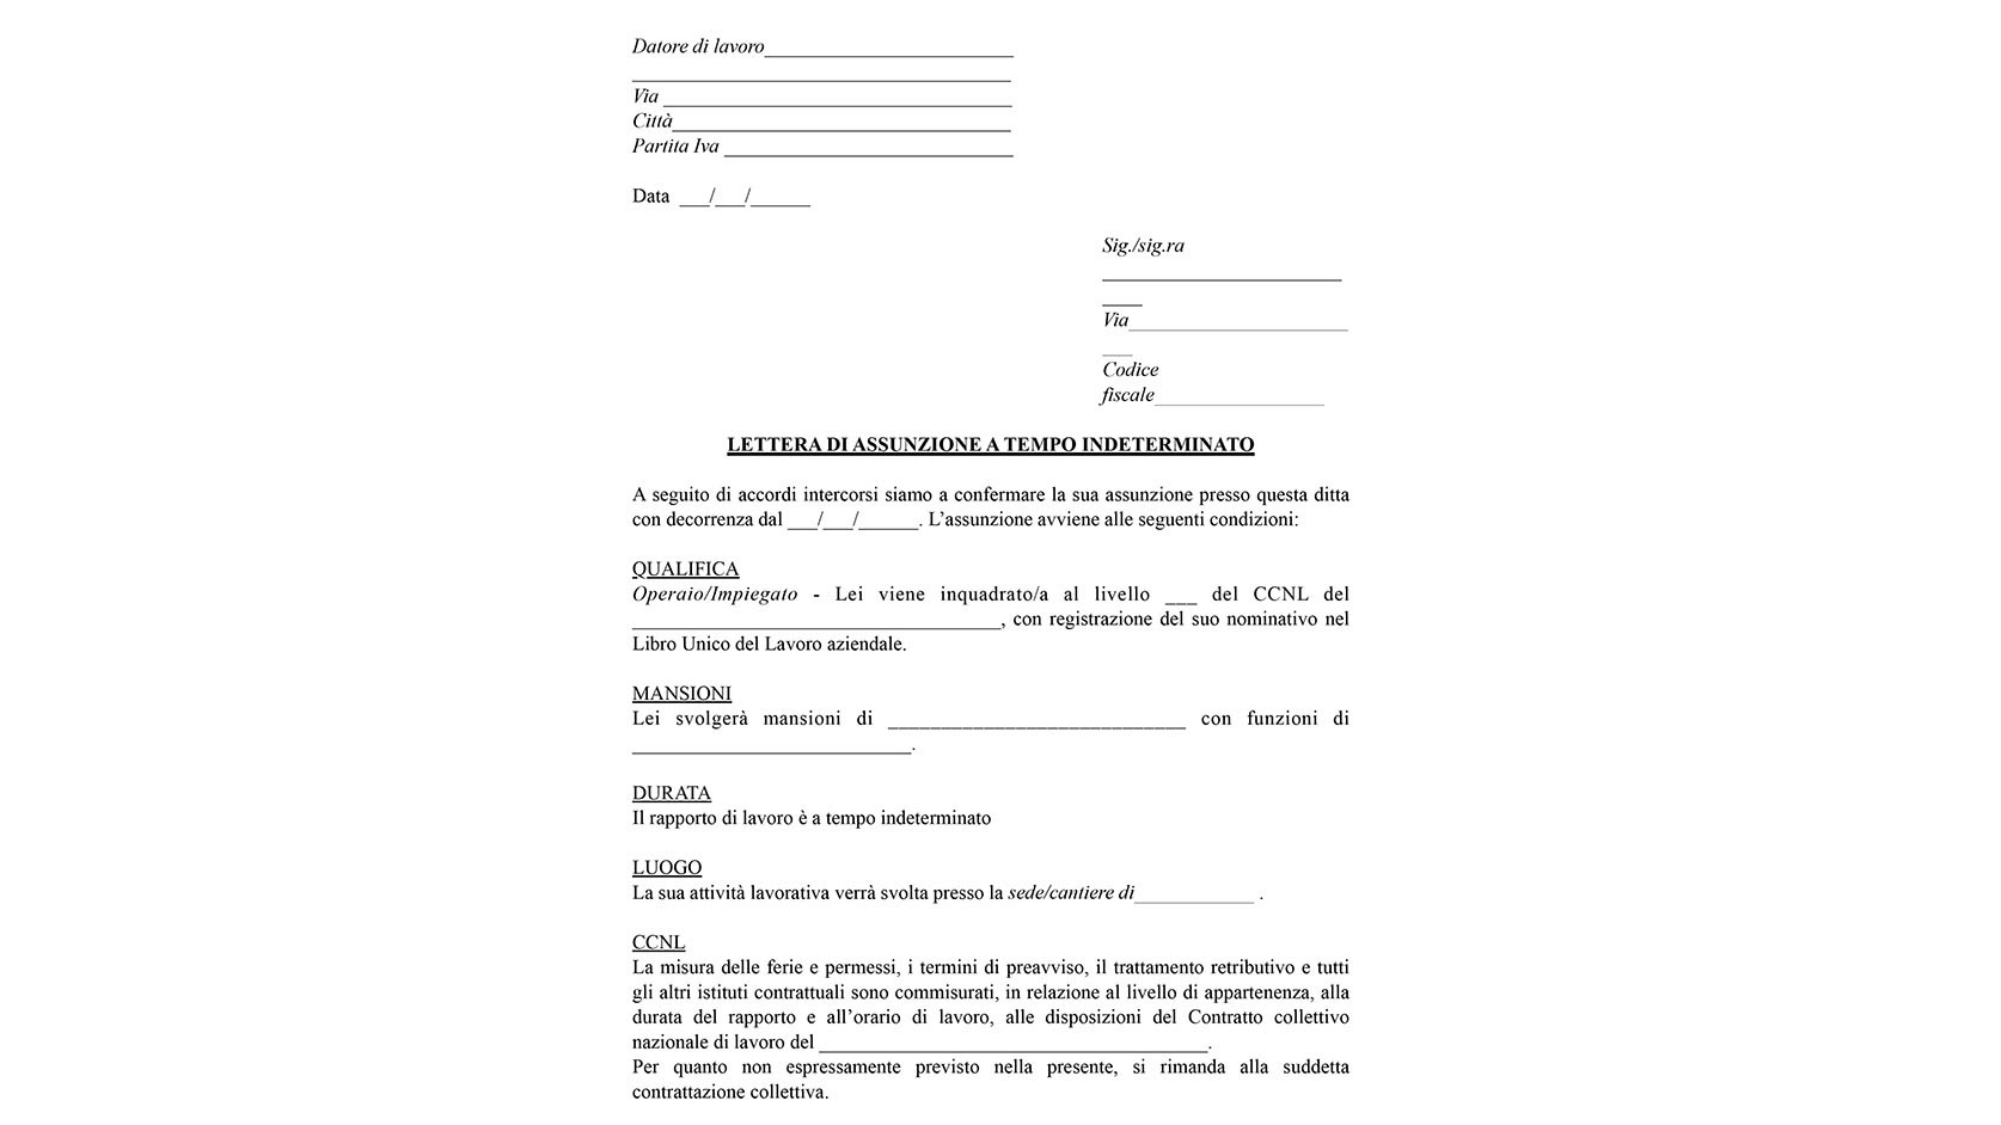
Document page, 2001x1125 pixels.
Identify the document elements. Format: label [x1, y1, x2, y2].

picture [483, 22, 1499, 1125]
